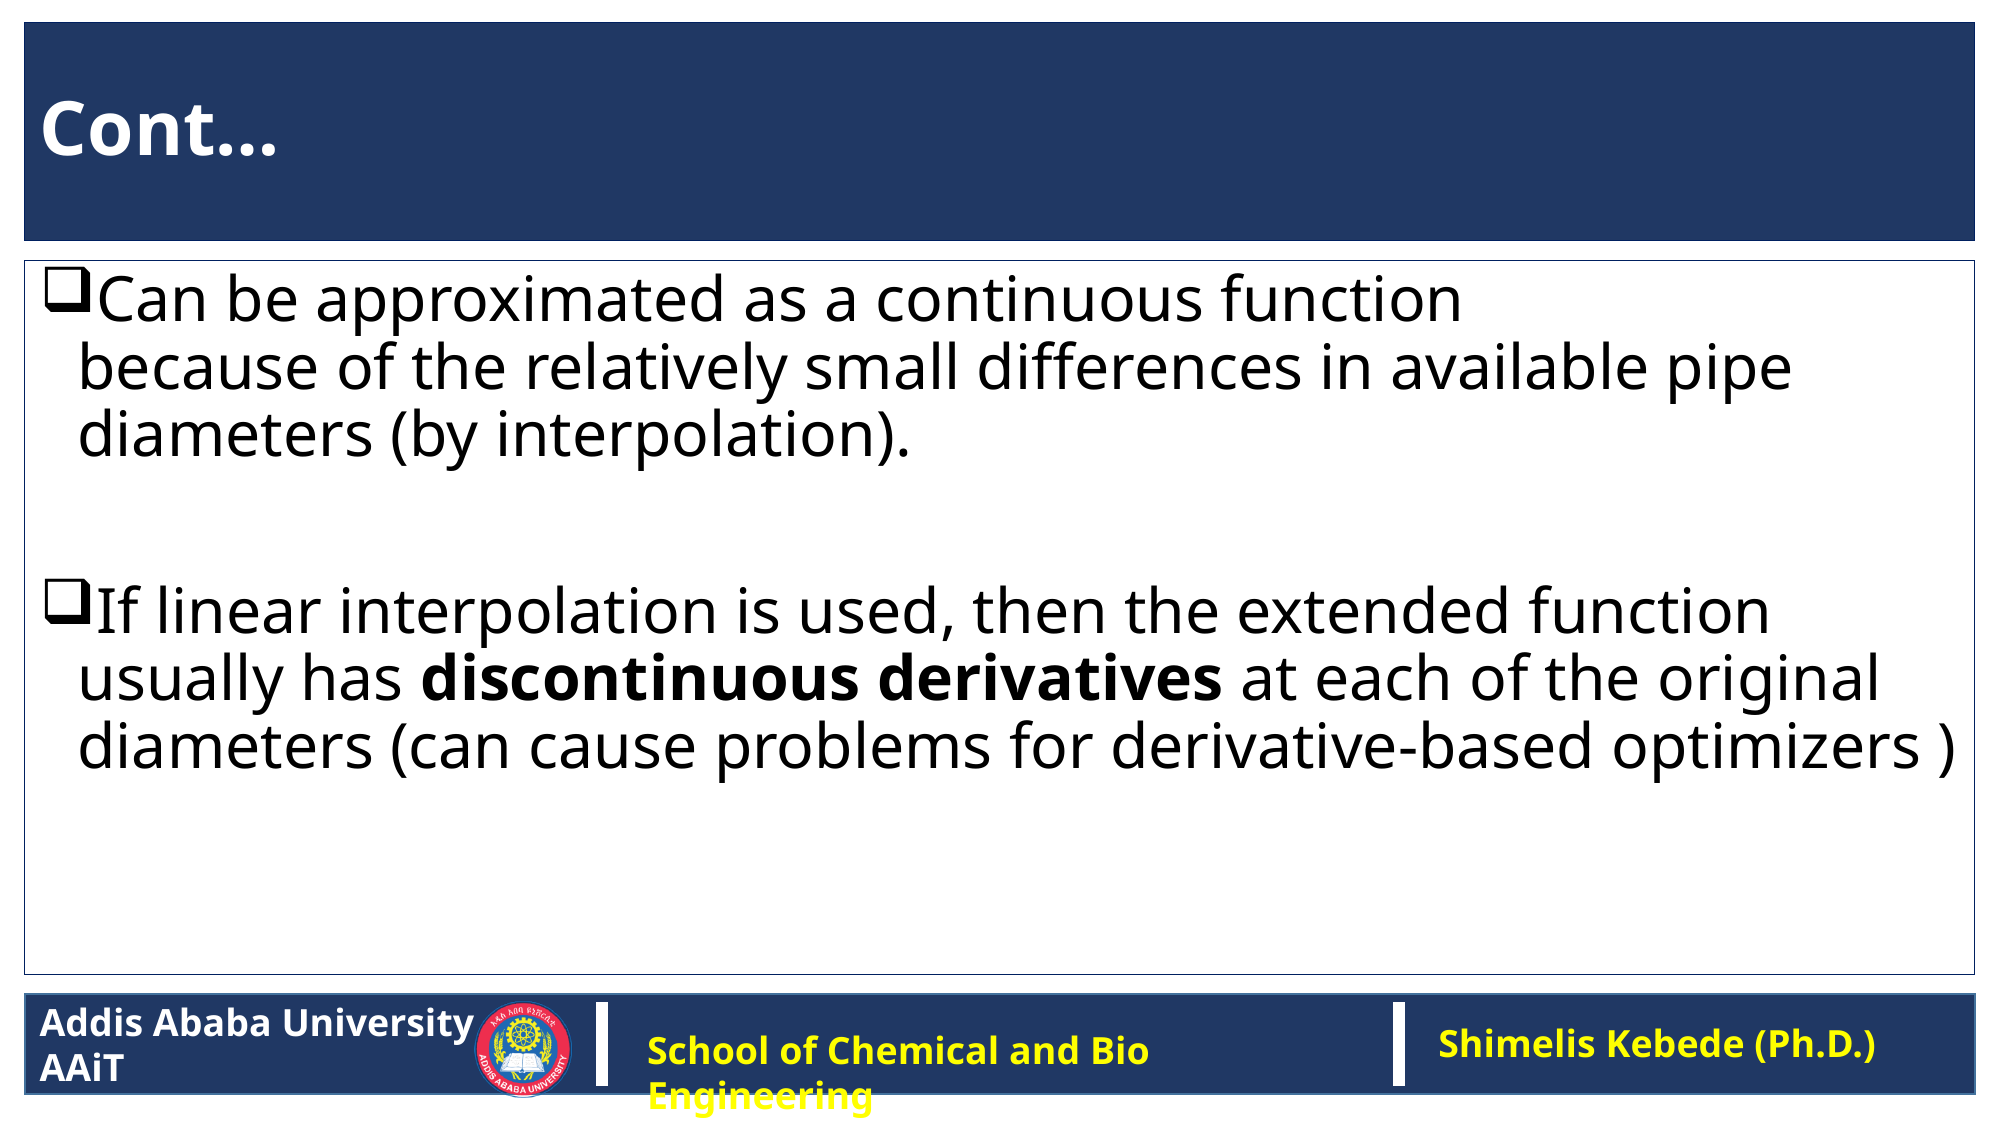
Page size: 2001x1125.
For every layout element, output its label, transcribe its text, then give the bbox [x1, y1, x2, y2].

title Cont… [24, 22, 1975, 241]
list Can be approximated as a continuous function because of the relatively small differences in available pipe diameters (by interpolation). If linear interpolation is used, then the extended function usually has discontinuous derivatives at each of the original diameters (can cause problems for derivative-based optimizers ) [24, 260, 1975, 975]
picture [474, 988, 573, 1100]
